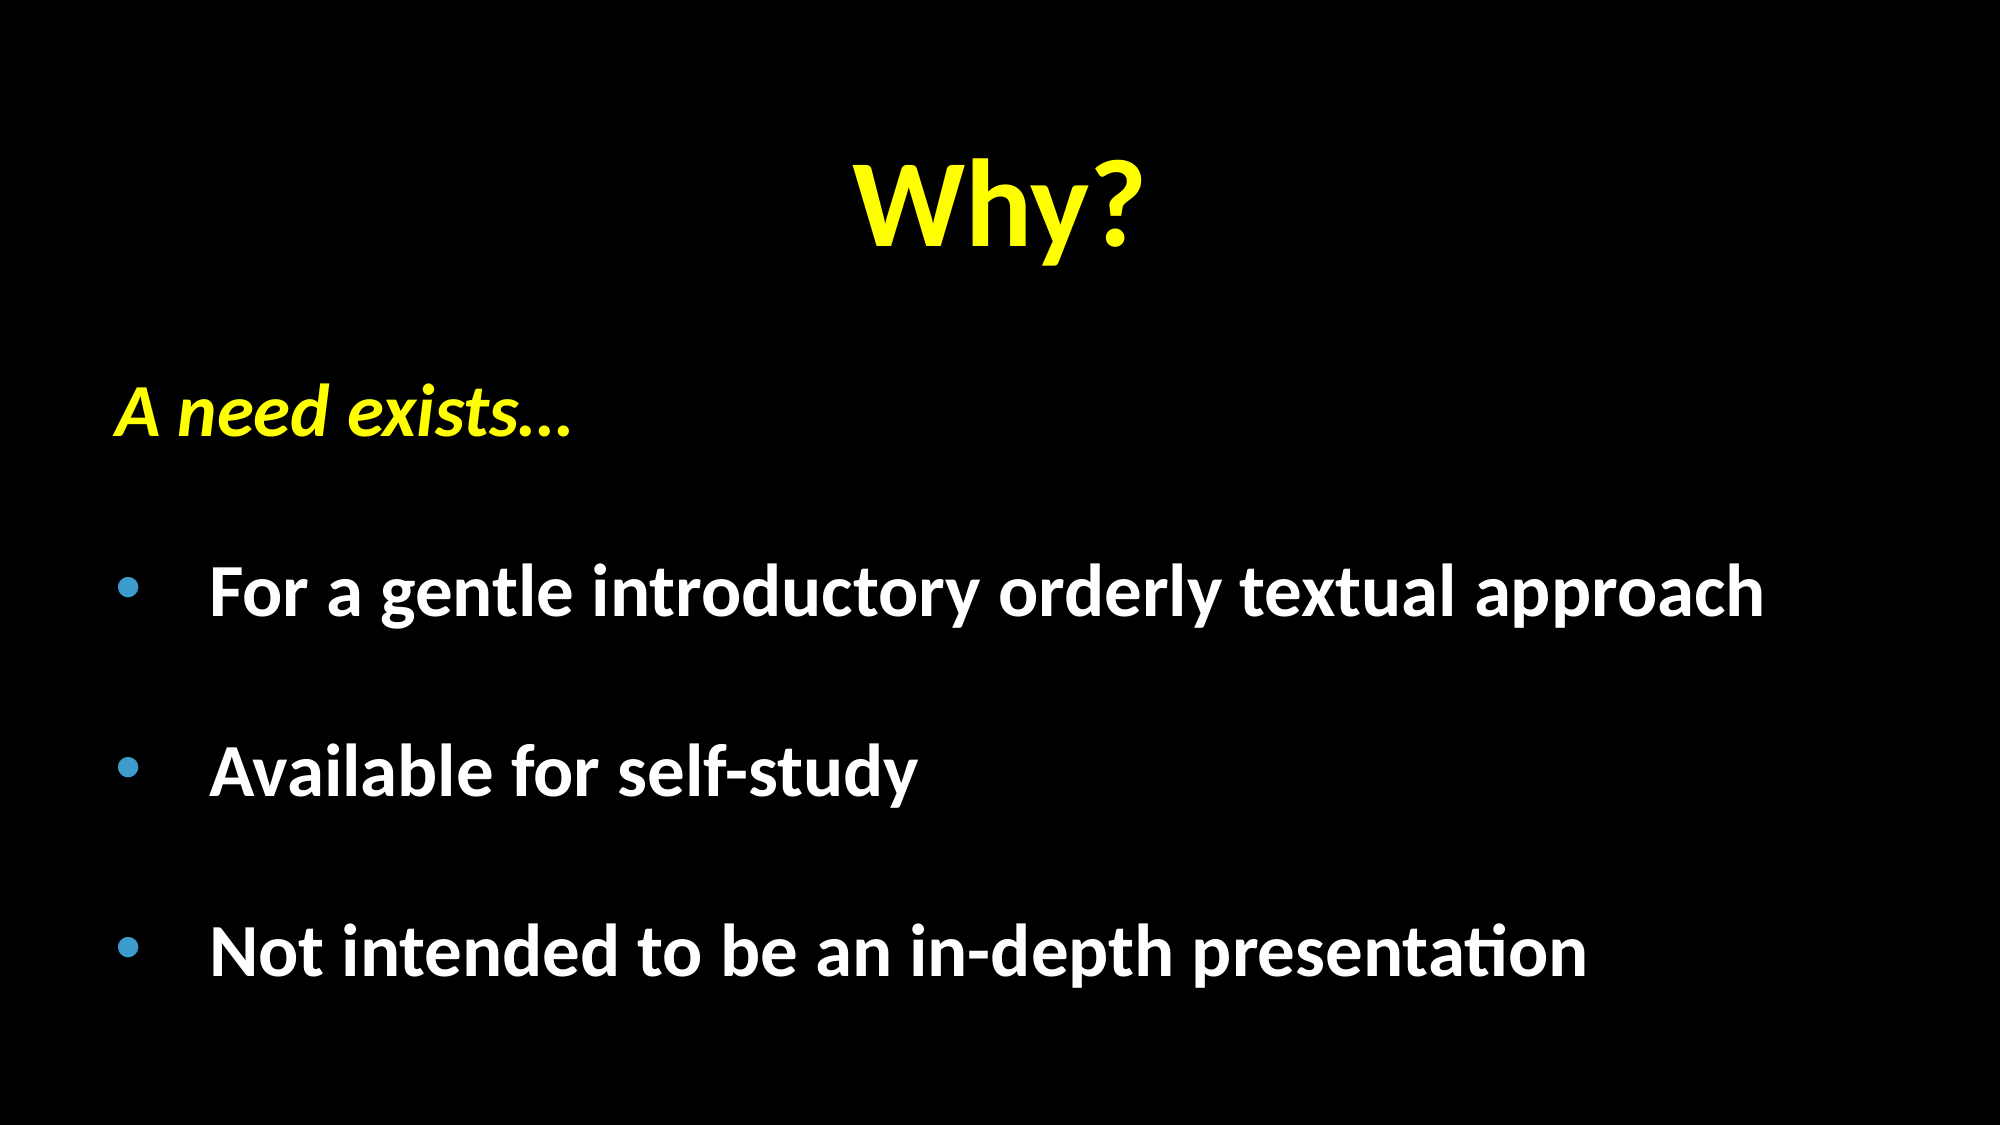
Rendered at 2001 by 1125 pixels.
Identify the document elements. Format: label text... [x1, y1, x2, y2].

text_box Why? A need exists… For a gentle introductory orderly textual approach Available for self-study Not intended to be an in-depth presentation [100, 113, 1900, 999]
